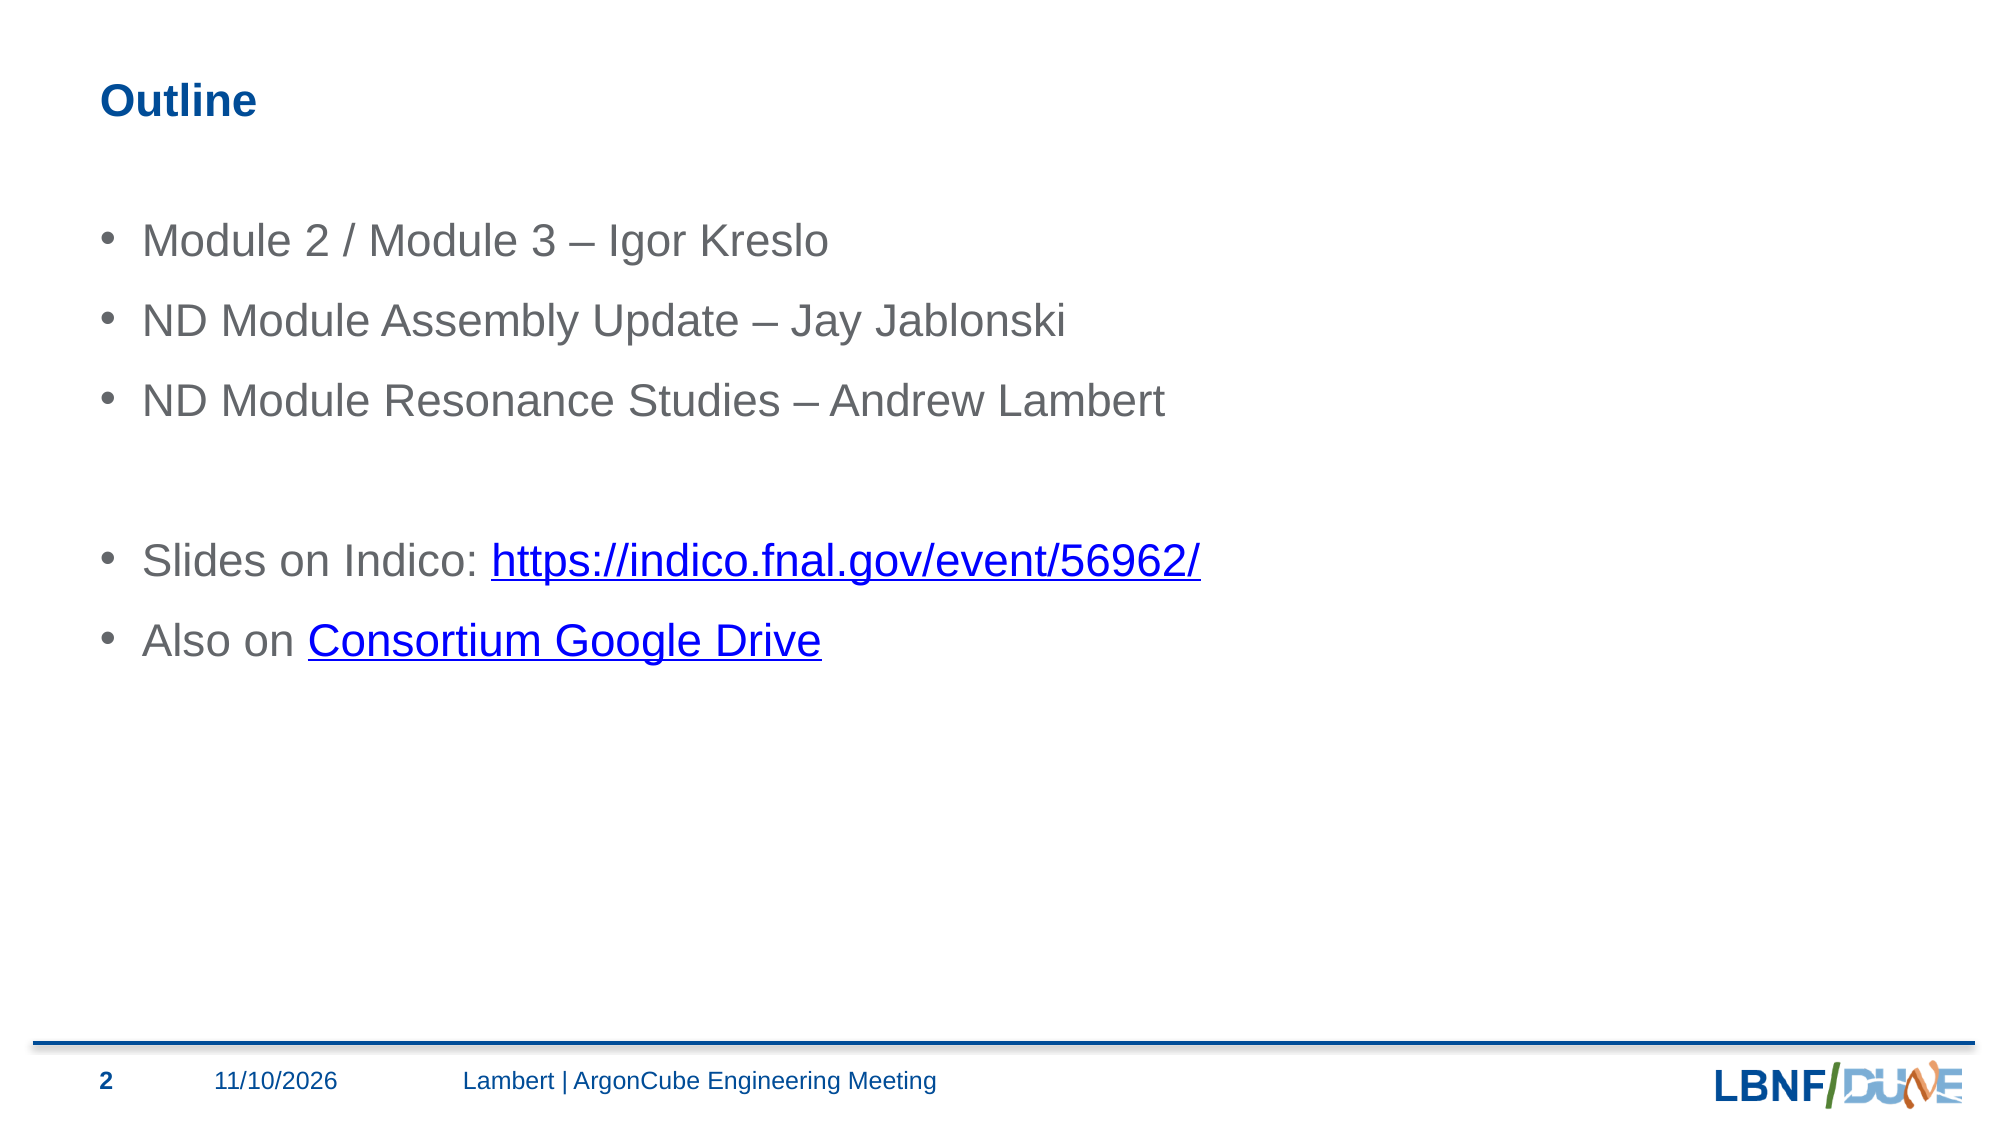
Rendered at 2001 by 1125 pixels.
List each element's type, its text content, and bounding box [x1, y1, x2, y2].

picture [1712, 1058, 1962, 1110]
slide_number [215, 1064, 462, 1096]
title Outline [99, 70, 1914, 165]
slide_number 2 [99, 1064, 215, 1096]
list Module 2 / Module 3 – Igor Kreslo ND Module Assembly Update – Jay Jablonski ND Module Resonance Studies – Andrew Lambert Slides on Indico: https://indico.fnal.gov/event/56962/ Also on Consortium Google Drive [99, 203, 1914, 999]
footer Lambert | ArgonCube Engineering Meeting [462, 1064, 1692, 1096]
